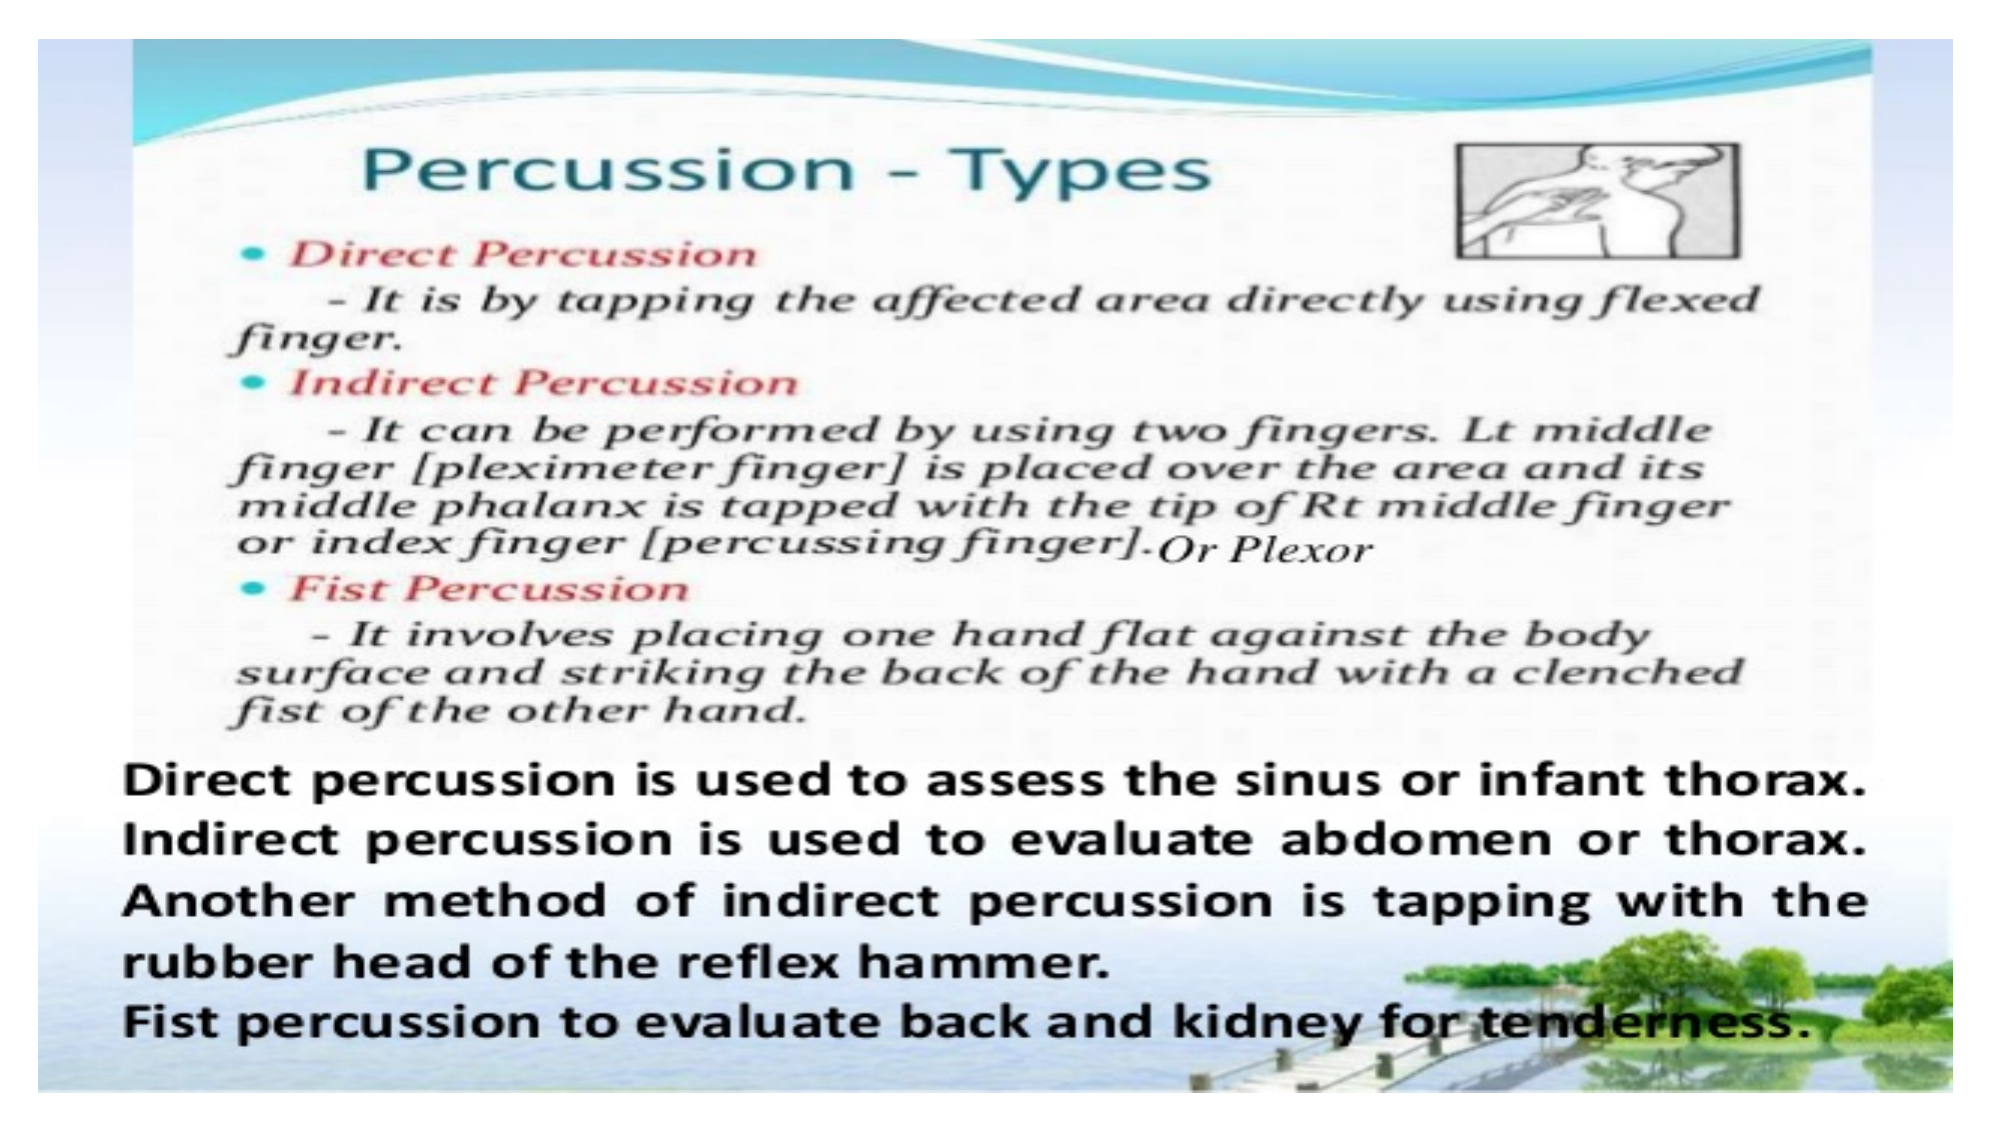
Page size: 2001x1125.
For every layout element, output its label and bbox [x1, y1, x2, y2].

picture [38, 39, 1953, 1093]
